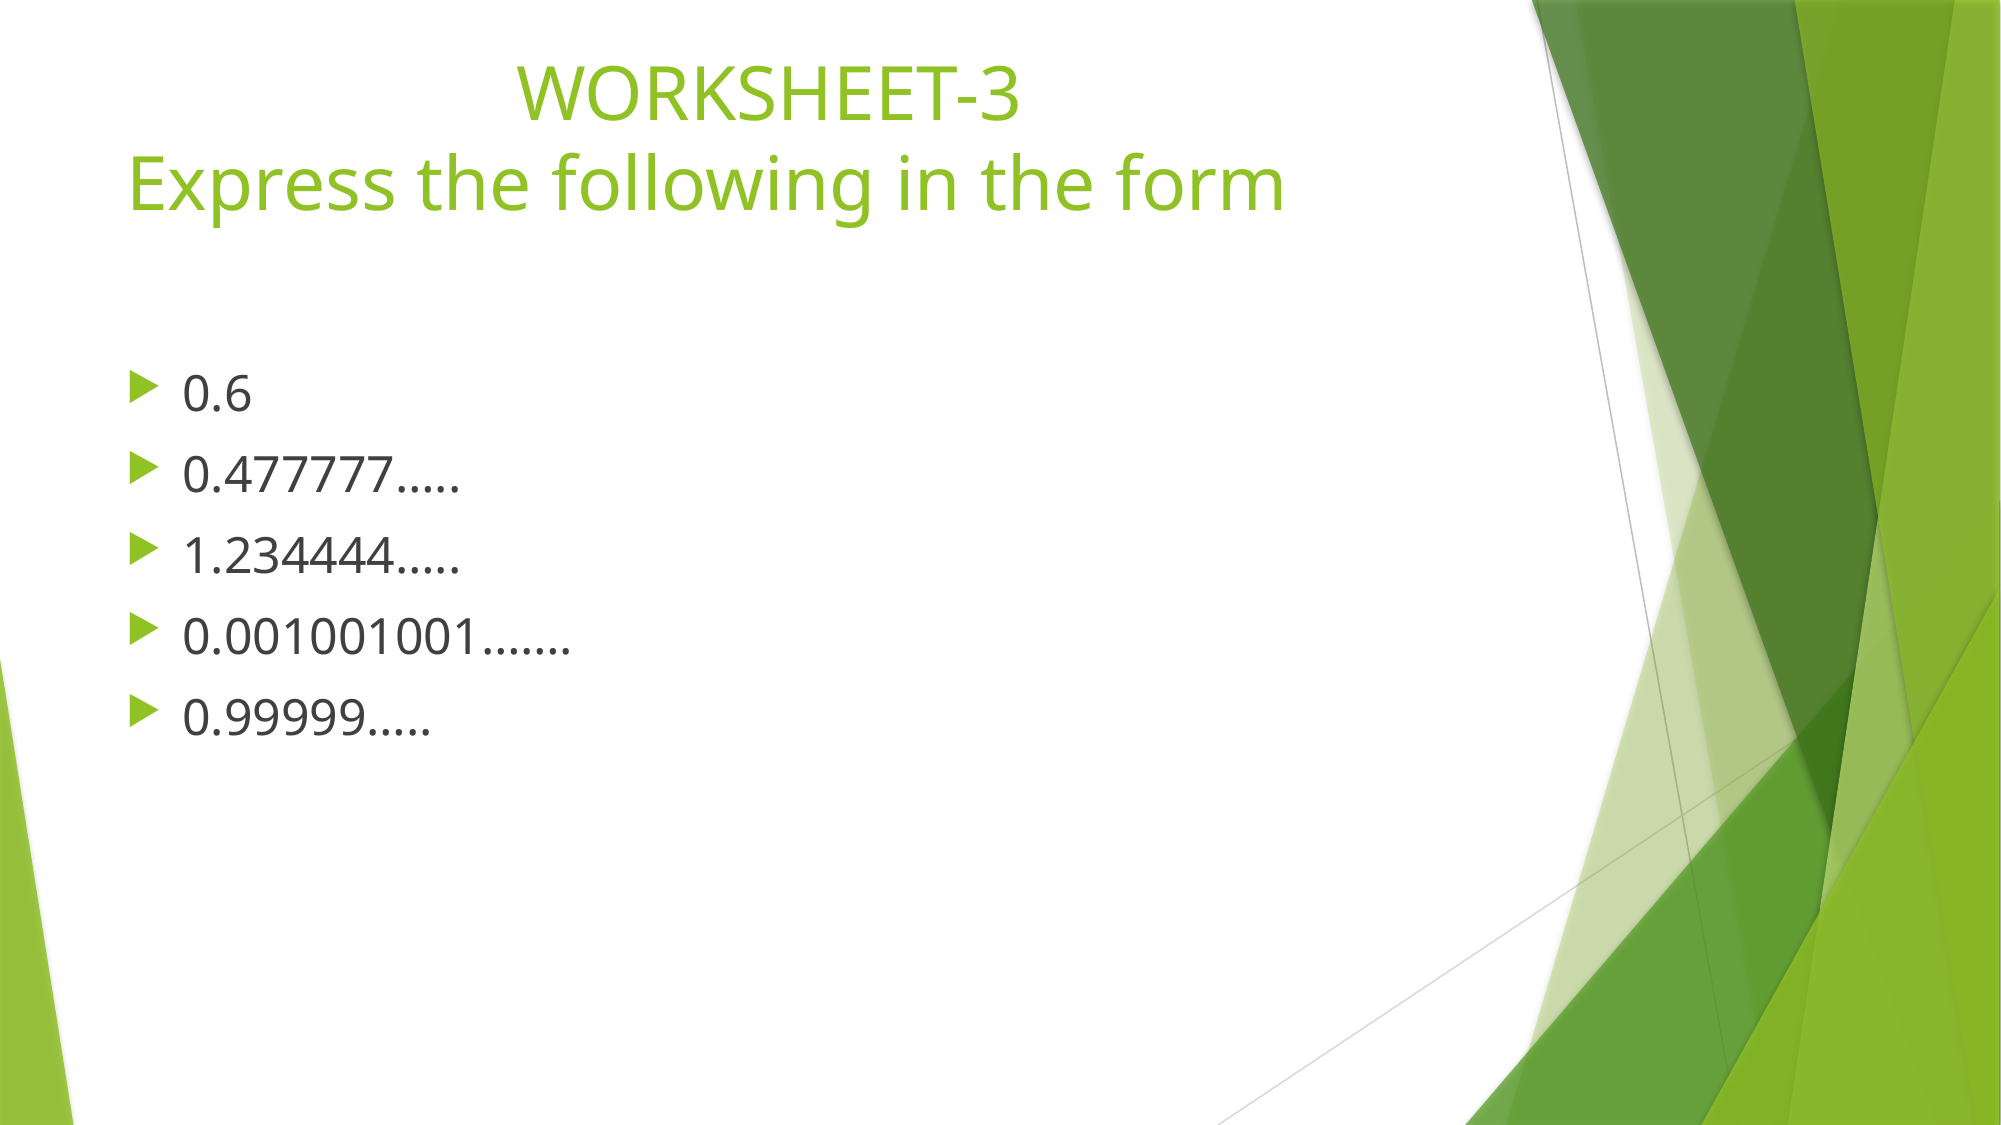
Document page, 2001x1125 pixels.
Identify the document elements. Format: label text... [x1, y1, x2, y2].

list 0.6 0.477777….. 1.234444….. 0.001001001……. 0.99999….. [111, 354, 1522, 992]
